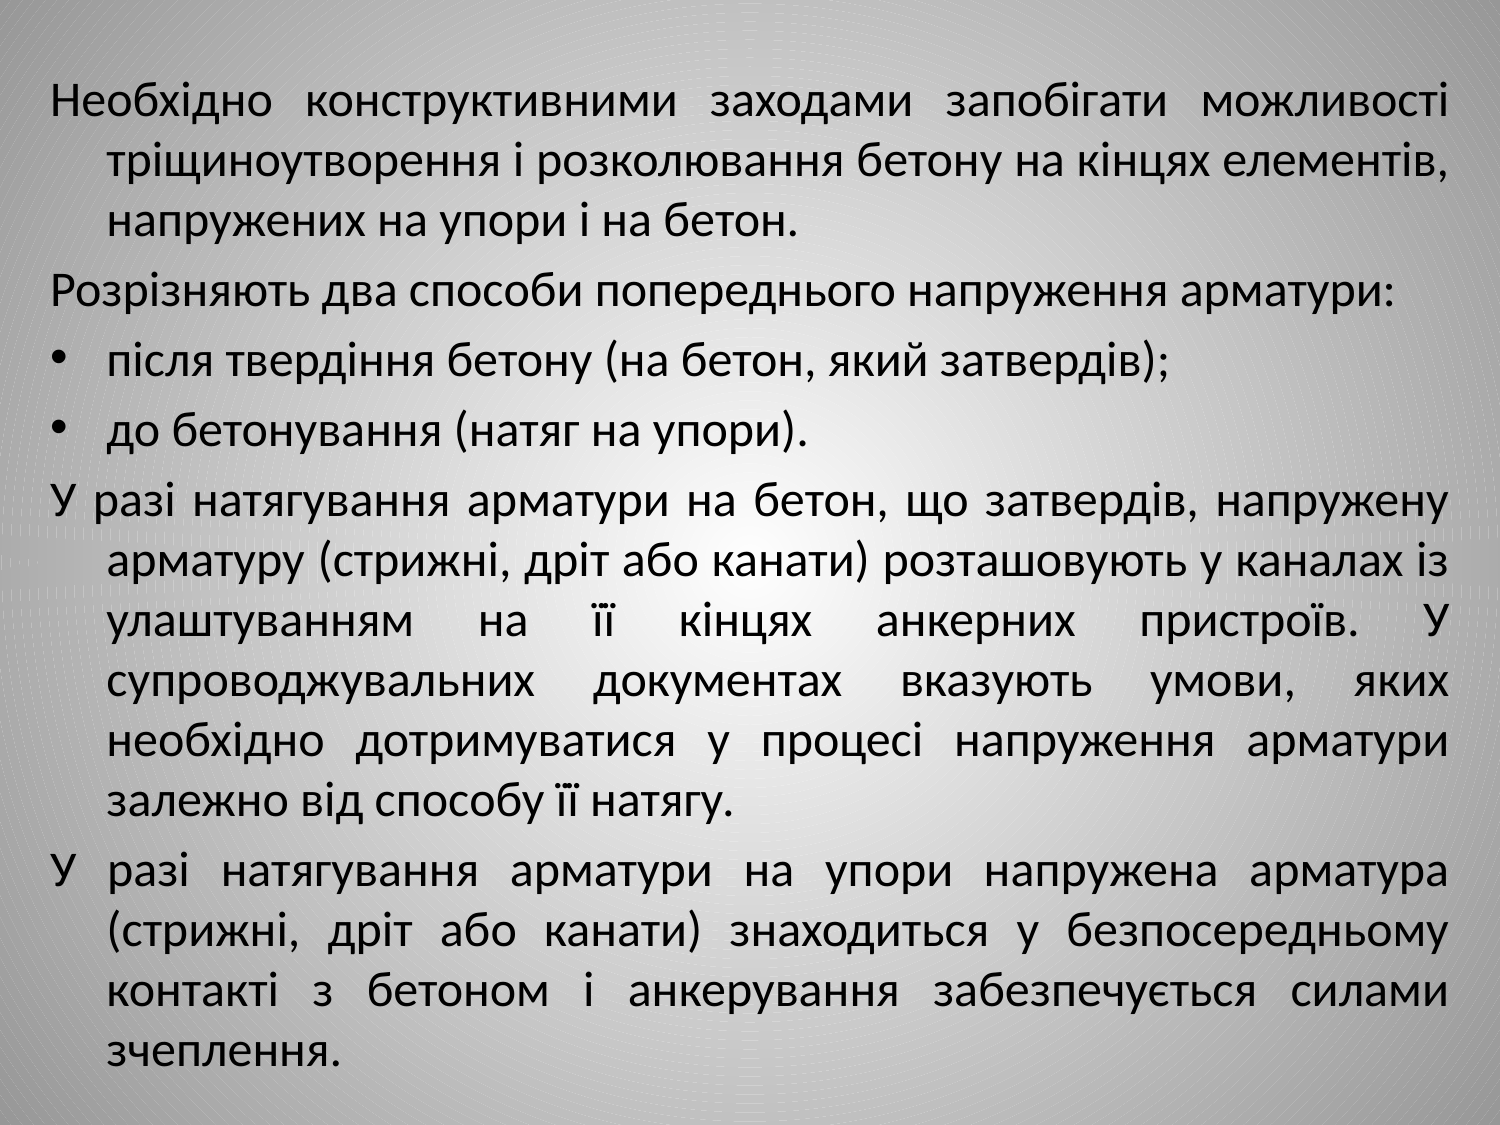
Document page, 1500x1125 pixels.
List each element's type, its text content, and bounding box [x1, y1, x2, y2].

list Необхідно конструктивними заходами запобігати можливості тріщиноутворення і розколювання бетону на кінцях елементів, напружених на упори і на бетон. Розрізняють два способи попереднього напруження арматури: після твердіння бетону (на бетон, який затвердів); до бетонування (натяг на упори). У разі натягування арматури на бетон, що затвердів, напружену арматуру (стрижні, дріт або канати) розташовують у каналах із улаштуванням на її кінцях анкерних пристроїв. У супроводжувальних документах вказують умови, яких необхідно дотримуватися у процесі напруження арматури залежно від способу її натягу. У разі натягування арматури на упори напружена арматура (стрижні, дріт або канати) знаходиться у безпосередньому контакті з бетоном і анкерування забезпечується силами зчеплення. [34, 58, 1466, 1079]
